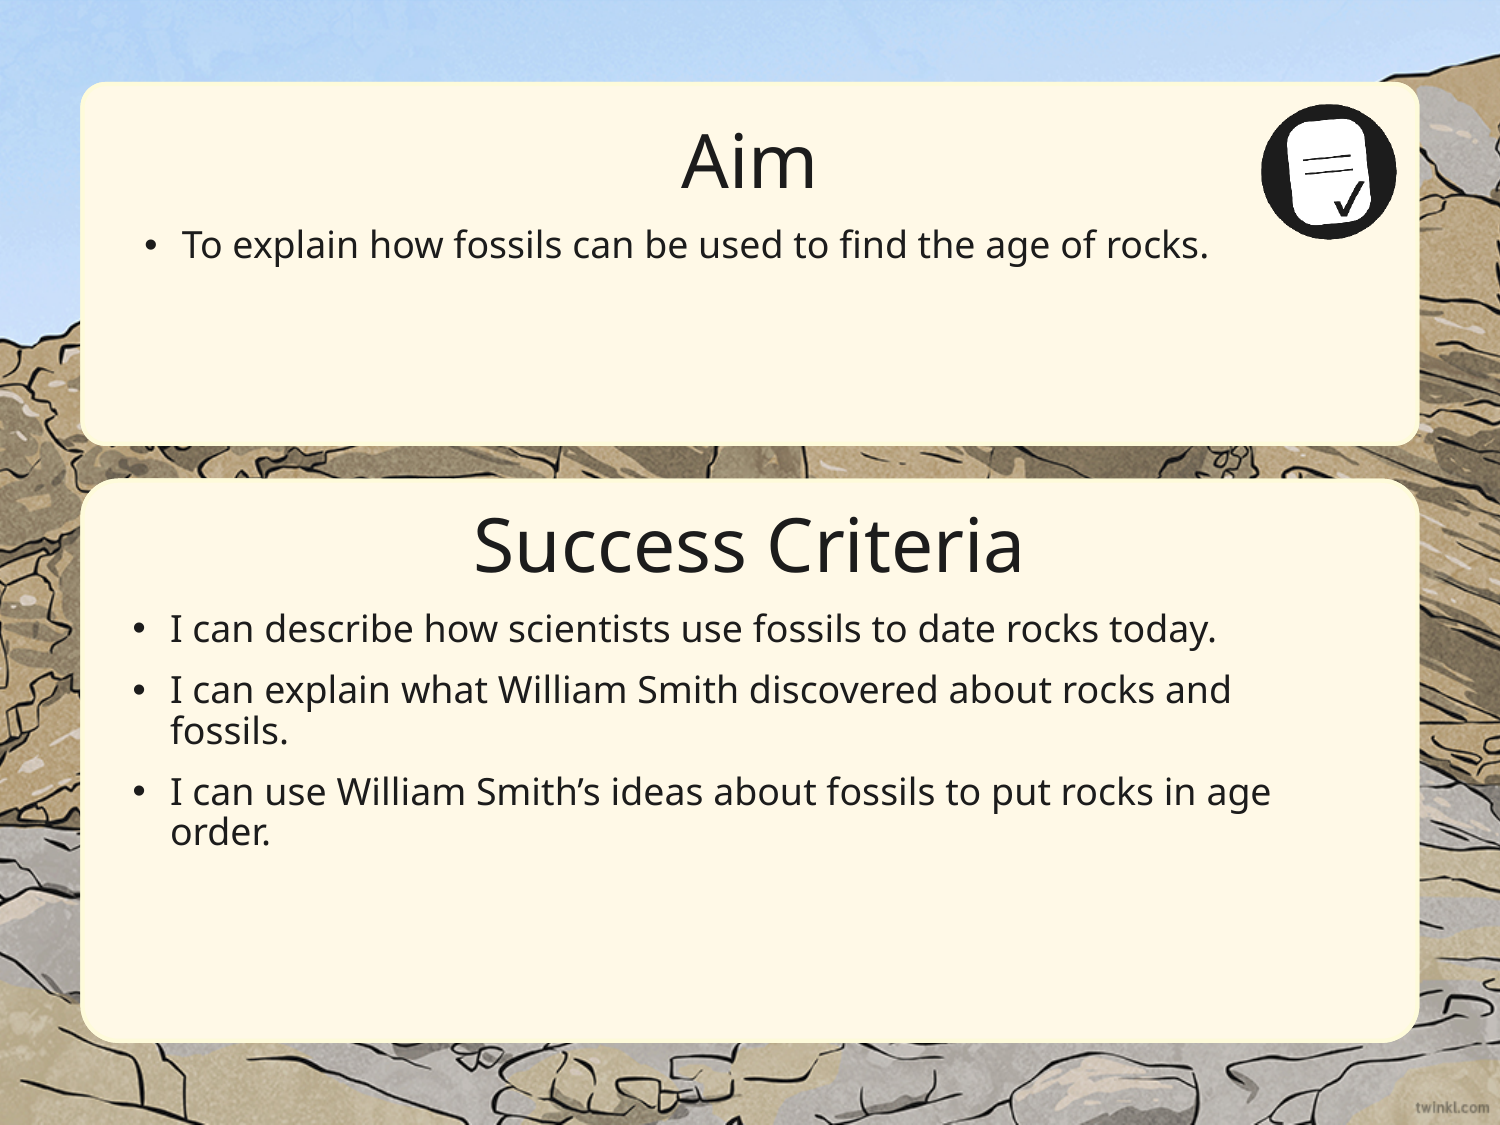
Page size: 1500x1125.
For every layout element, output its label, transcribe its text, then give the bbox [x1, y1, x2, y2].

text_box I can describe how scientists use fossils to date rocks today. I can explain what William Smith discovered about rocks and fossils. I can use William Smith’s ideas about fossils to put rocks in age order. [103, 568, 1397, 983]
picture [0, 0, 1500, 1125]
text_box Aim [103, 120, 1257, 183]
text_box [81, 479, 1419, 1042]
text_box Success Criteria [103, 503, 1397, 568]
text_box [81, 83, 1419, 445]
list To explain how fossils can be used to find the age of rocks. [101, 183, 1399, 418]
